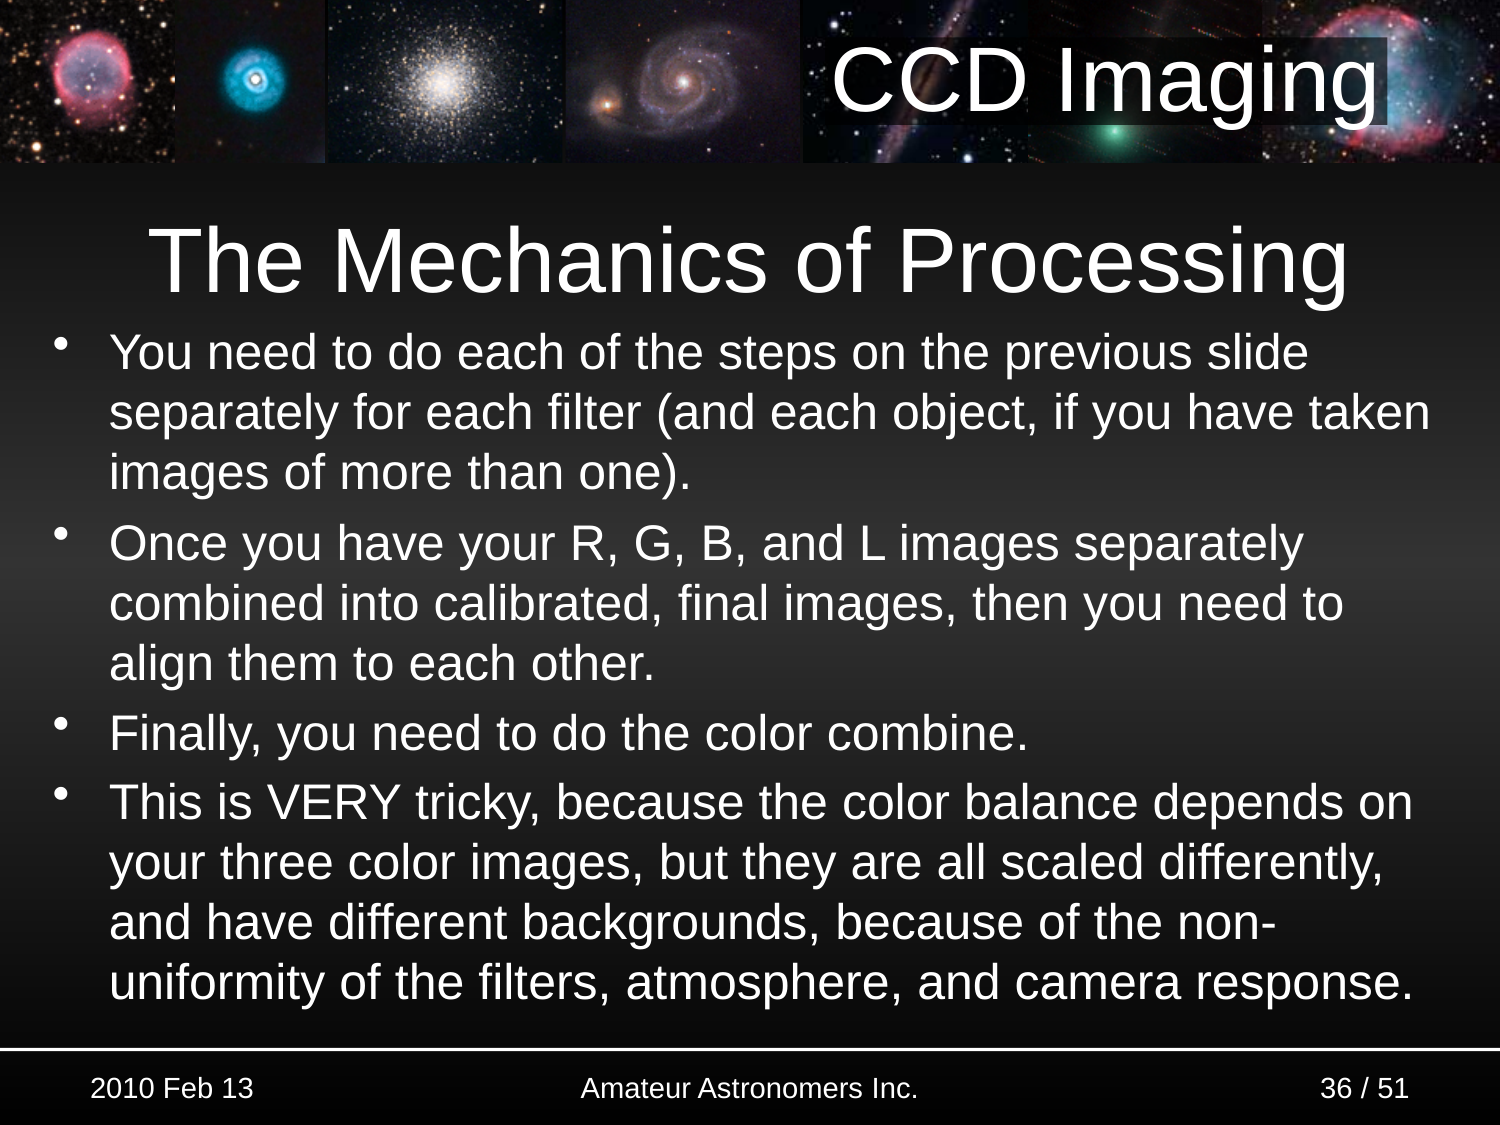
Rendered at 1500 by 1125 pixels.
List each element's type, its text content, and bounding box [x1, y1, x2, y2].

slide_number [74, 1061, 426, 1113]
picture [0, 0, 325, 163]
footer Amateur Astronomers Inc. [512, 1061, 988, 1113]
text_box You need to do each of the steps on the previous slide separately for each filter (and each object, if you have taken images of more than one). Once you have your R, G, B, and L images separately combined into calibrated, final images, then you need to align them to each other. Finally, you need to do the color combine. This is VERY tricky, because the color balance depends on your three color images, but they are all scaled differently, and have different backgrounds, because of the non-uniformity of the filters, atmosphere, and camera response. [37, 312, 1463, 1038]
picture [328, 0, 563, 162]
picture [803, 0, 1500, 163]
title The Mechanics of Processing [74, 162, 1426, 312]
picture [565, 0, 800, 162]
slide_number 36 / 51 [1074, 1061, 1426, 1113]
